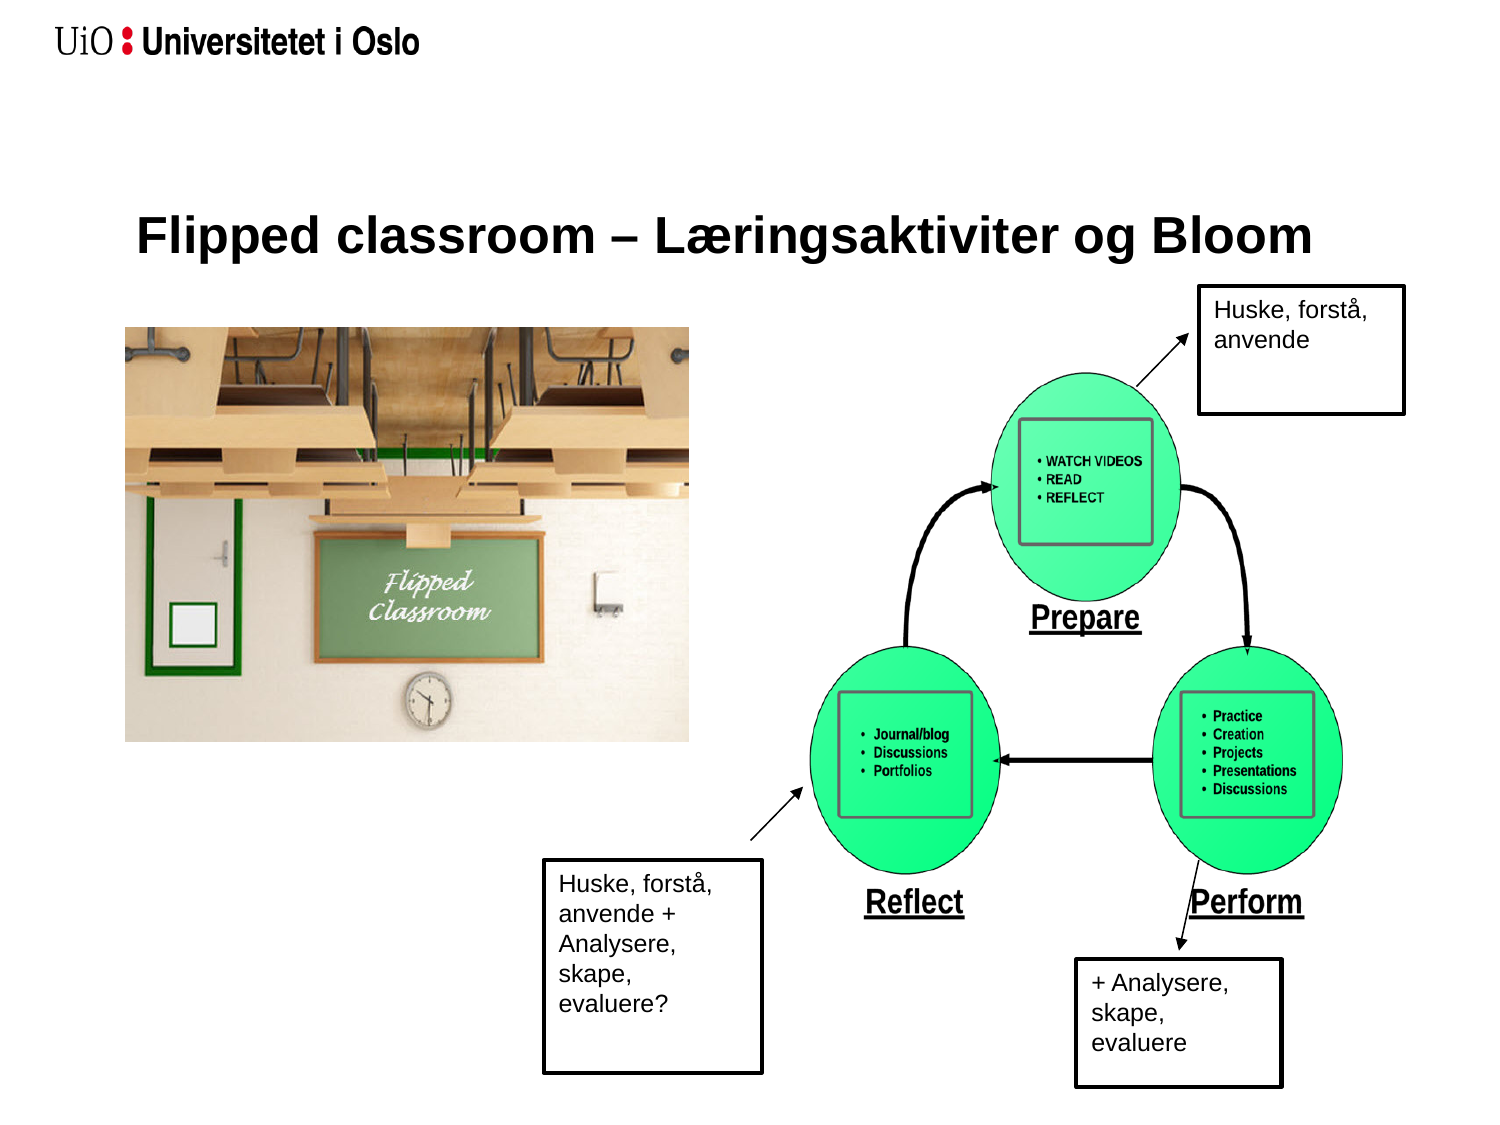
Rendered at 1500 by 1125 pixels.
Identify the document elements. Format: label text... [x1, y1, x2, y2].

text_box Huske, forstå, anvende + Analysere, skape, evaluere? [542, 858, 764, 1075]
text_box Huske, forstå, anvende [1197, 284, 1406, 416]
title Flipped classroom – Læringsaktiviter og Bloom [125, 139, 1425, 328]
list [791, 349, 1362, 943]
picture [124, 326, 690, 742]
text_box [1136, 332, 1190, 387]
text_box + Analysere, skape, evaluere [1074, 957, 1284, 1089]
picture [55, 26, 419, 55]
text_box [1178, 859, 1200, 951]
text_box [750, 786, 804, 841]
